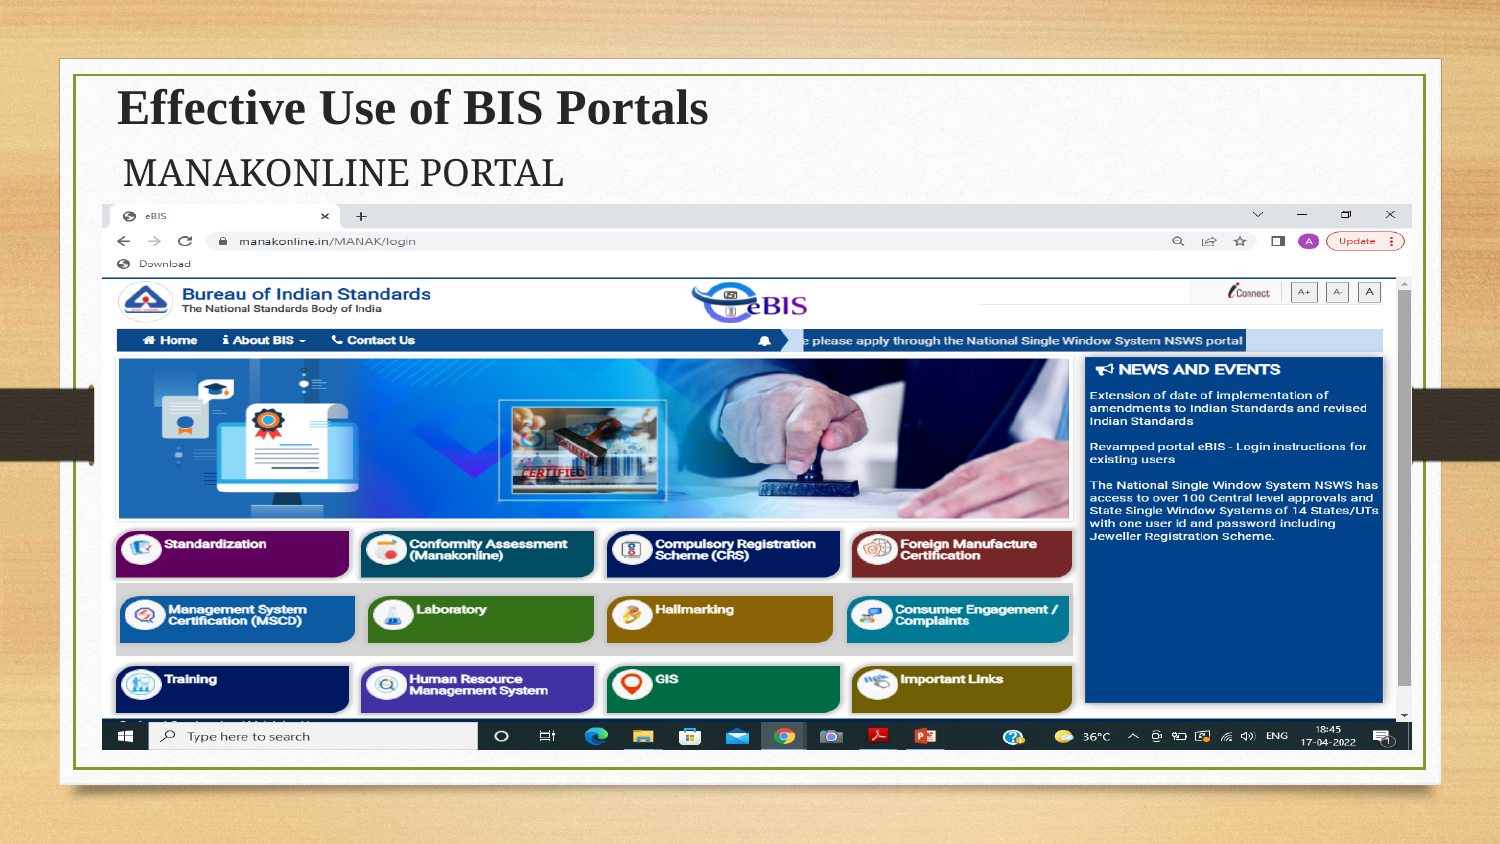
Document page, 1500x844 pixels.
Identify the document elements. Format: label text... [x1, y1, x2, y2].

title Effective Use of BIS Portals [102, 59, 1500, 154]
picture [0, 0, 1500, 844]
list MANAKONLINE PORTAL [88, 134, 1431, 750]
